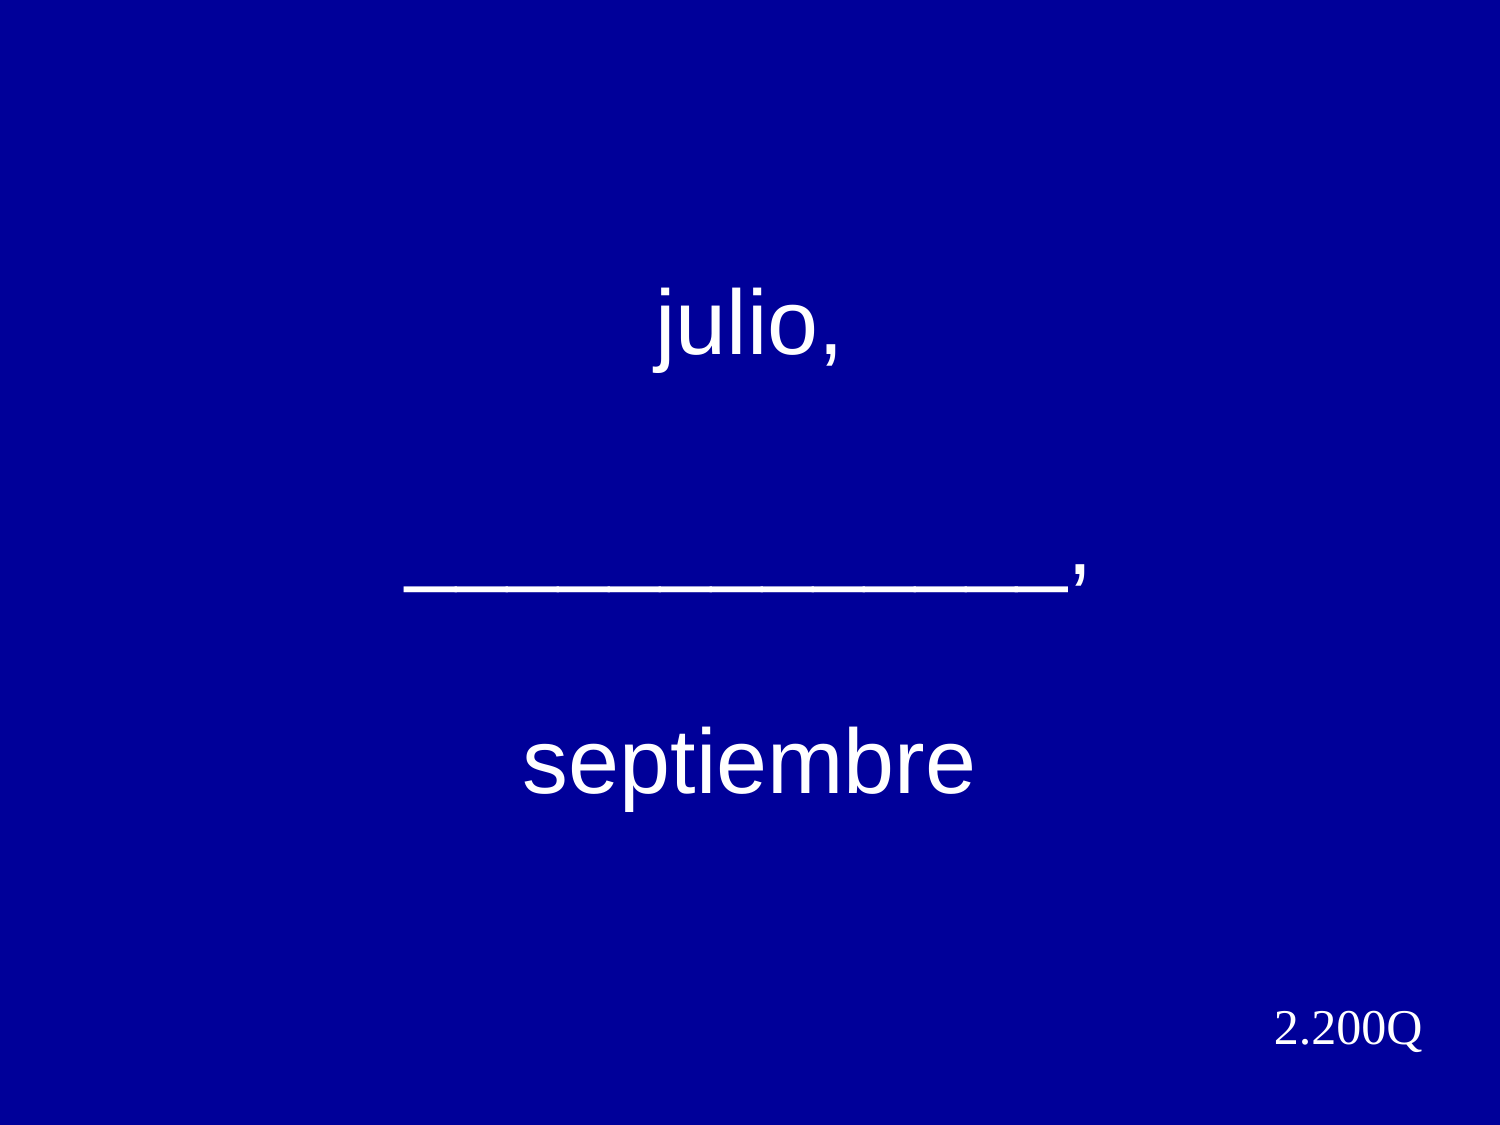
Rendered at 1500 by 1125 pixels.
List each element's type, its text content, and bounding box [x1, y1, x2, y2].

list 2.200Q [1137, 987, 1438, 1076]
title julio, _____________, septiembre [112, 99, 1388, 976]
